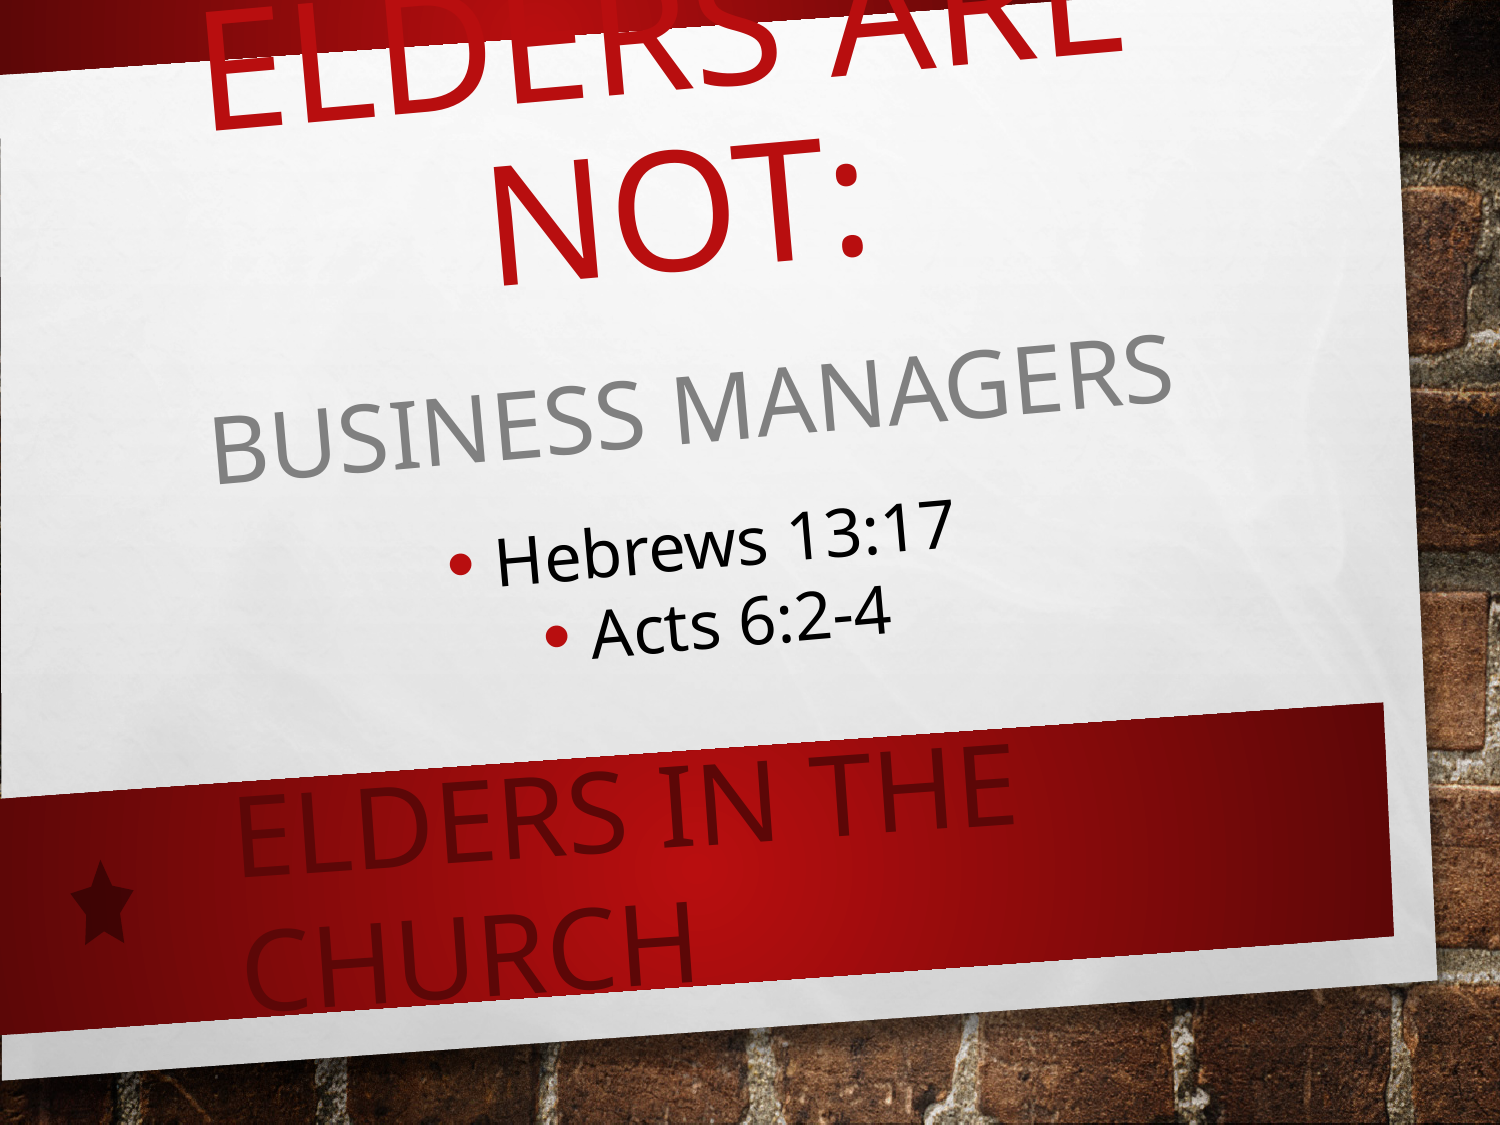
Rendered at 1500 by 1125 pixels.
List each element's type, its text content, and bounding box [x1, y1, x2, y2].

subtitle BUSINESS MANAGERS [69, 266, 1308, 481]
picture [0, 0, 1500, 1125]
text_box ELDERS IN THE CHURCH [214, 724, 1373, 1001]
text_box Hebrews 13:17 Acts 6:2-4 [61, 438, 1366, 726]
title ELDERS ARE NOT: [44, 43, 1309, 369]
